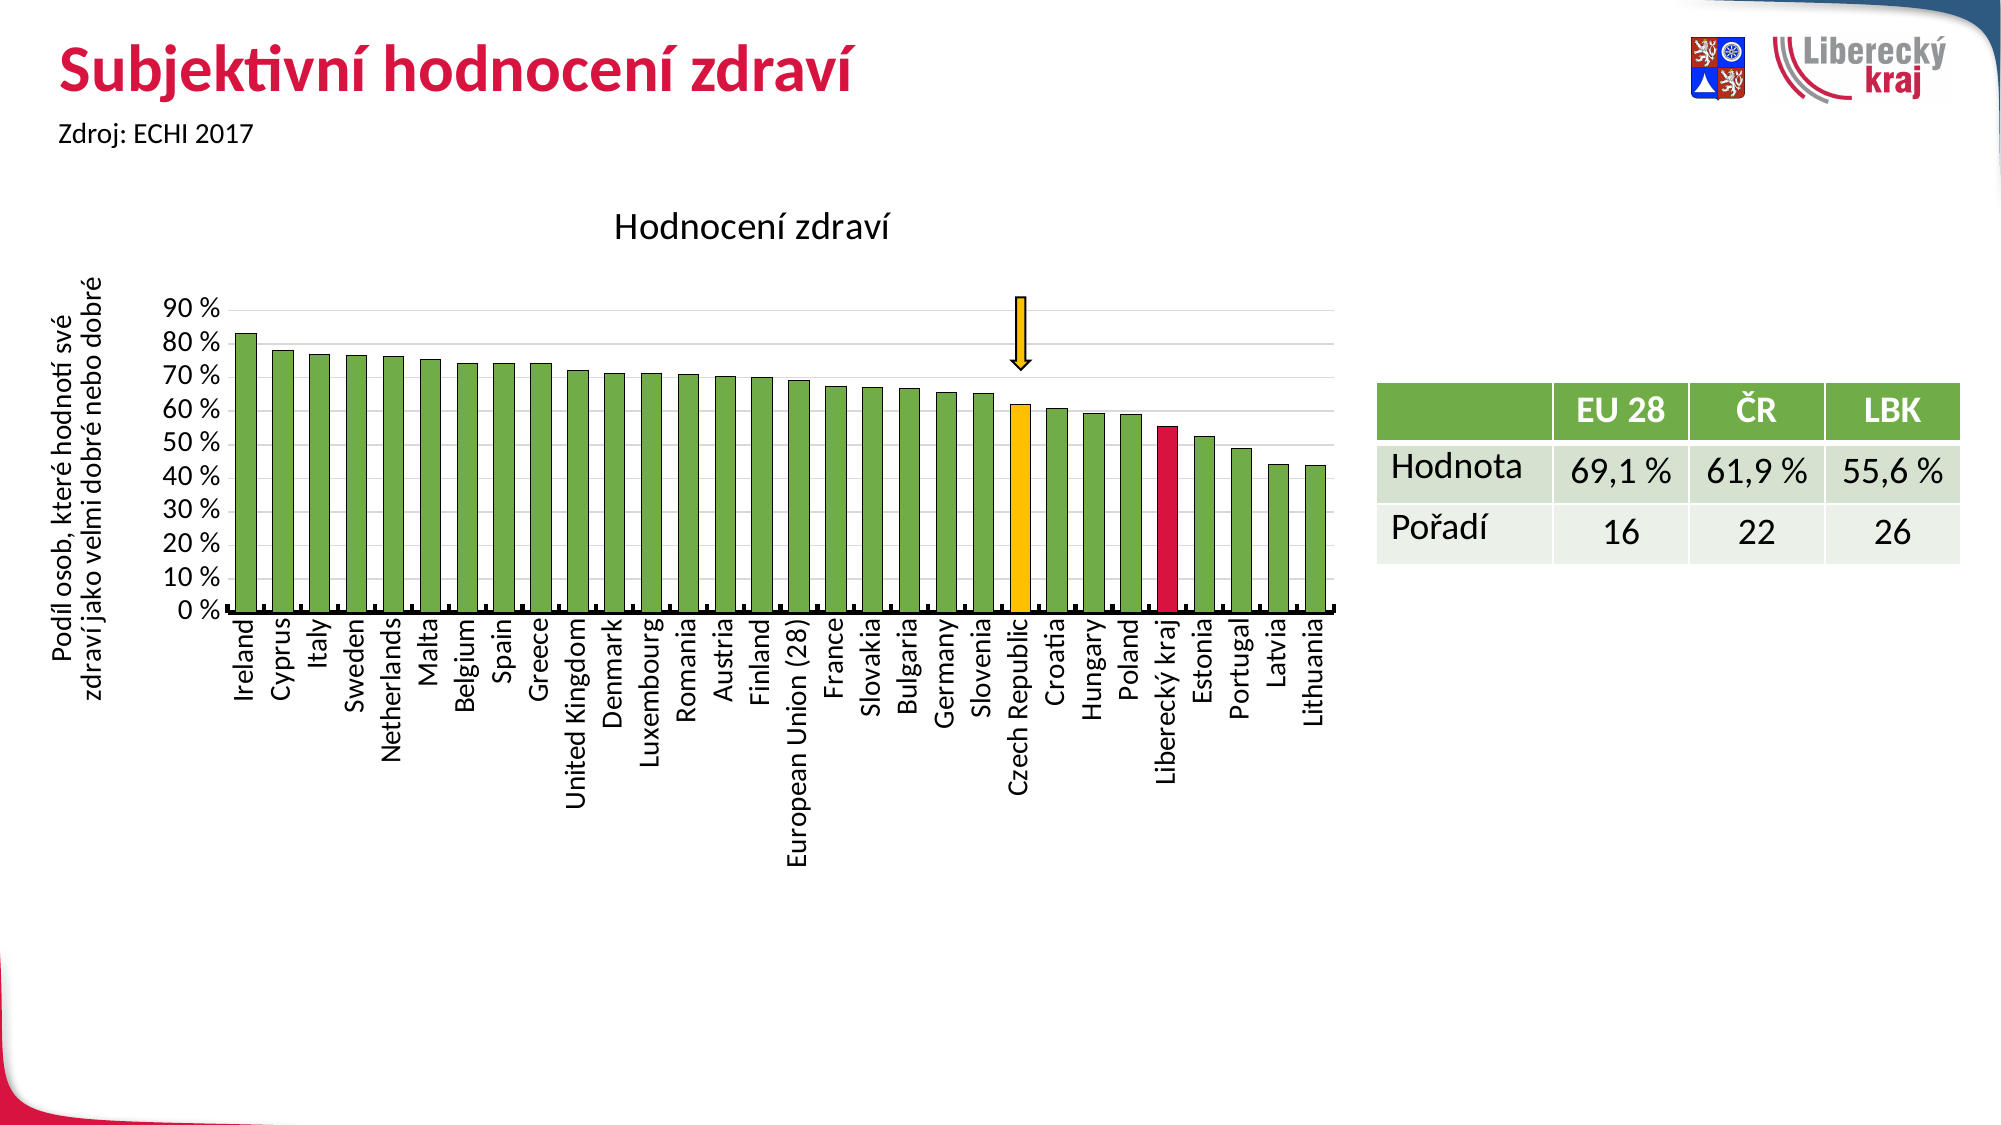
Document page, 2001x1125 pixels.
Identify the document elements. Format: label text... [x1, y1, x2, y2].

table_header LBK [1826, 383, 1960, 440]
table_cell Pořadí [1377, 505, 1552, 564]
text_box Zdroj: ECHI 2017 [43, 107, 270, 157]
picture [1770, 31, 1954, 107]
table_header [1377, 383, 1552, 440]
title Subjektivní hodnocení zdraví [44, 26, 1770, 130]
table_header ČR [1690, 383, 1824, 440]
table_cell 22 [1690, 505, 1824, 564]
table_cell 61,9 % [1690, 446, 1824, 503]
table_cell Hodnota [1377, 446, 1552, 503]
table_cell 69,1 % [1554, 446, 1688, 503]
table_cell 26 [1826, 505, 1960, 564]
table_cell 16 [1554, 505, 1688, 564]
chart [32, 198, 1361, 883]
table_header EU 28 [1554, 383, 1688, 440]
table_cell 55,6 % [1826, 446, 1960, 503]
